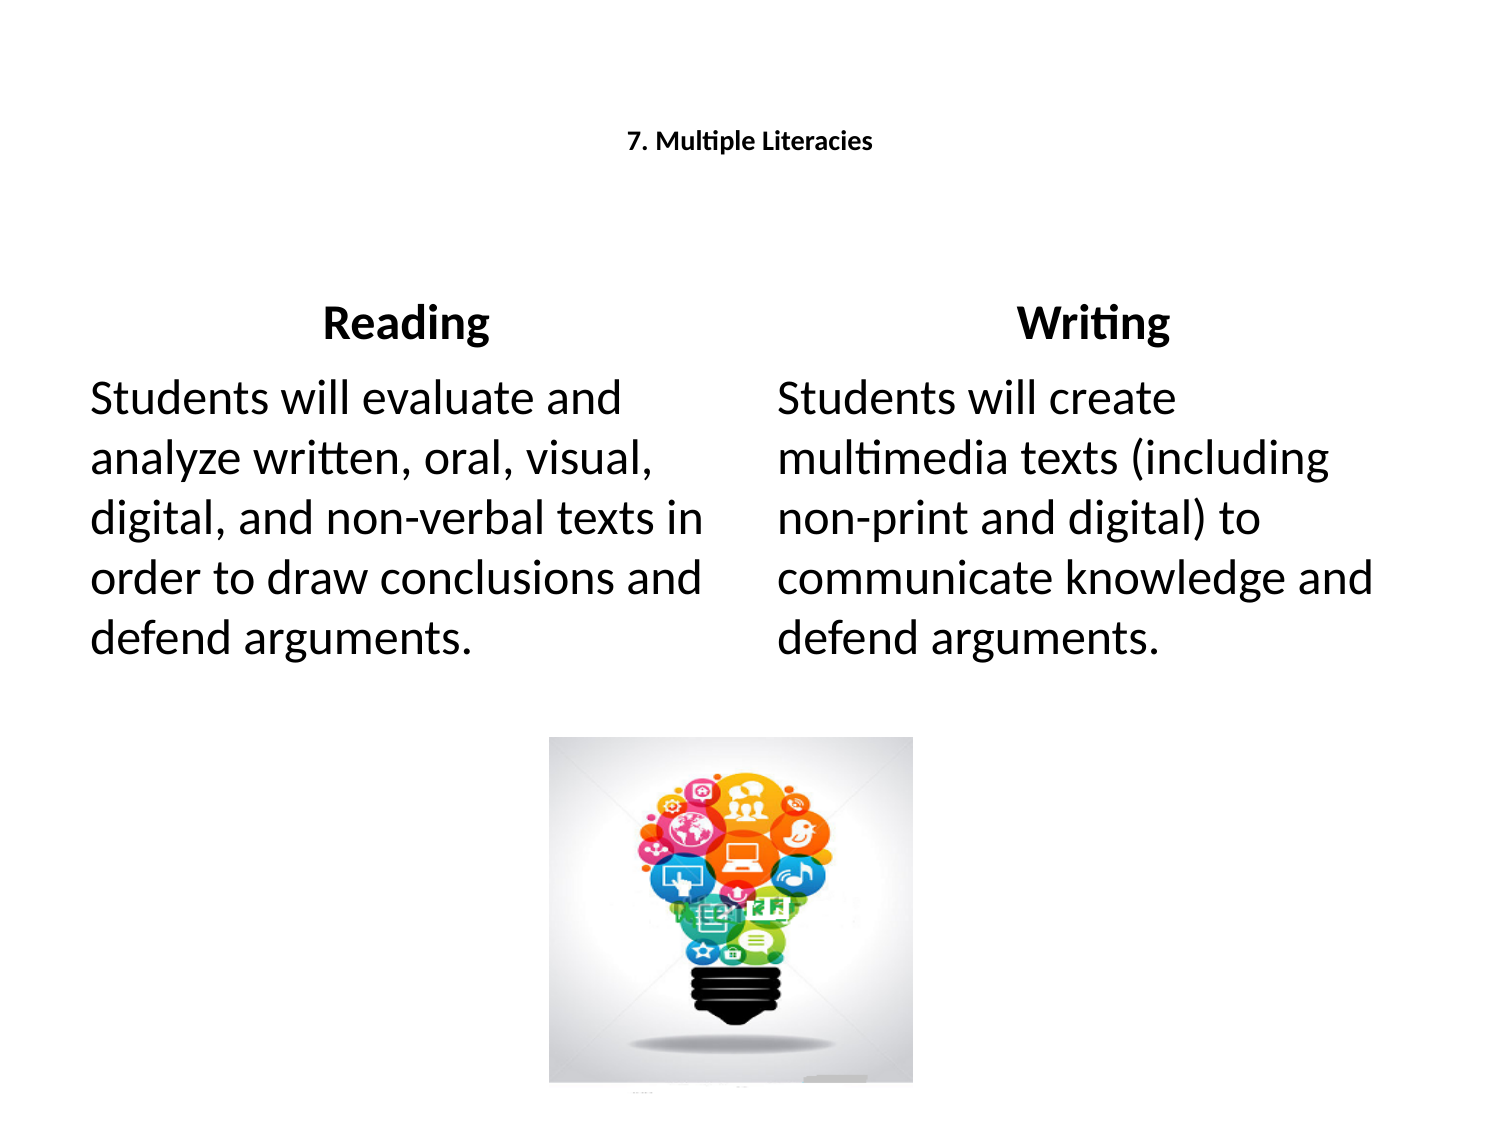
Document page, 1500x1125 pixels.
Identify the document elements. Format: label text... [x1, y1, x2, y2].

title 7. Multiple Literacies [75, 45, 1425, 233]
list Writing [761, 251, 1425, 356]
text_box DRAFT [738, 233, 946, 636]
picture [549, 737, 913, 1098]
list Students will create multimedia texts (including non-print and digital) to communicate knowledge and defend arguments. [761, 356, 1425, 1005]
list Students will evaluate and analyze written, oral, visual, digital, and non-verbal texts in order to draw conclusions and defend arguments. [75, 356, 738, 1005]
list Reading [75, 251, 738, 356]
